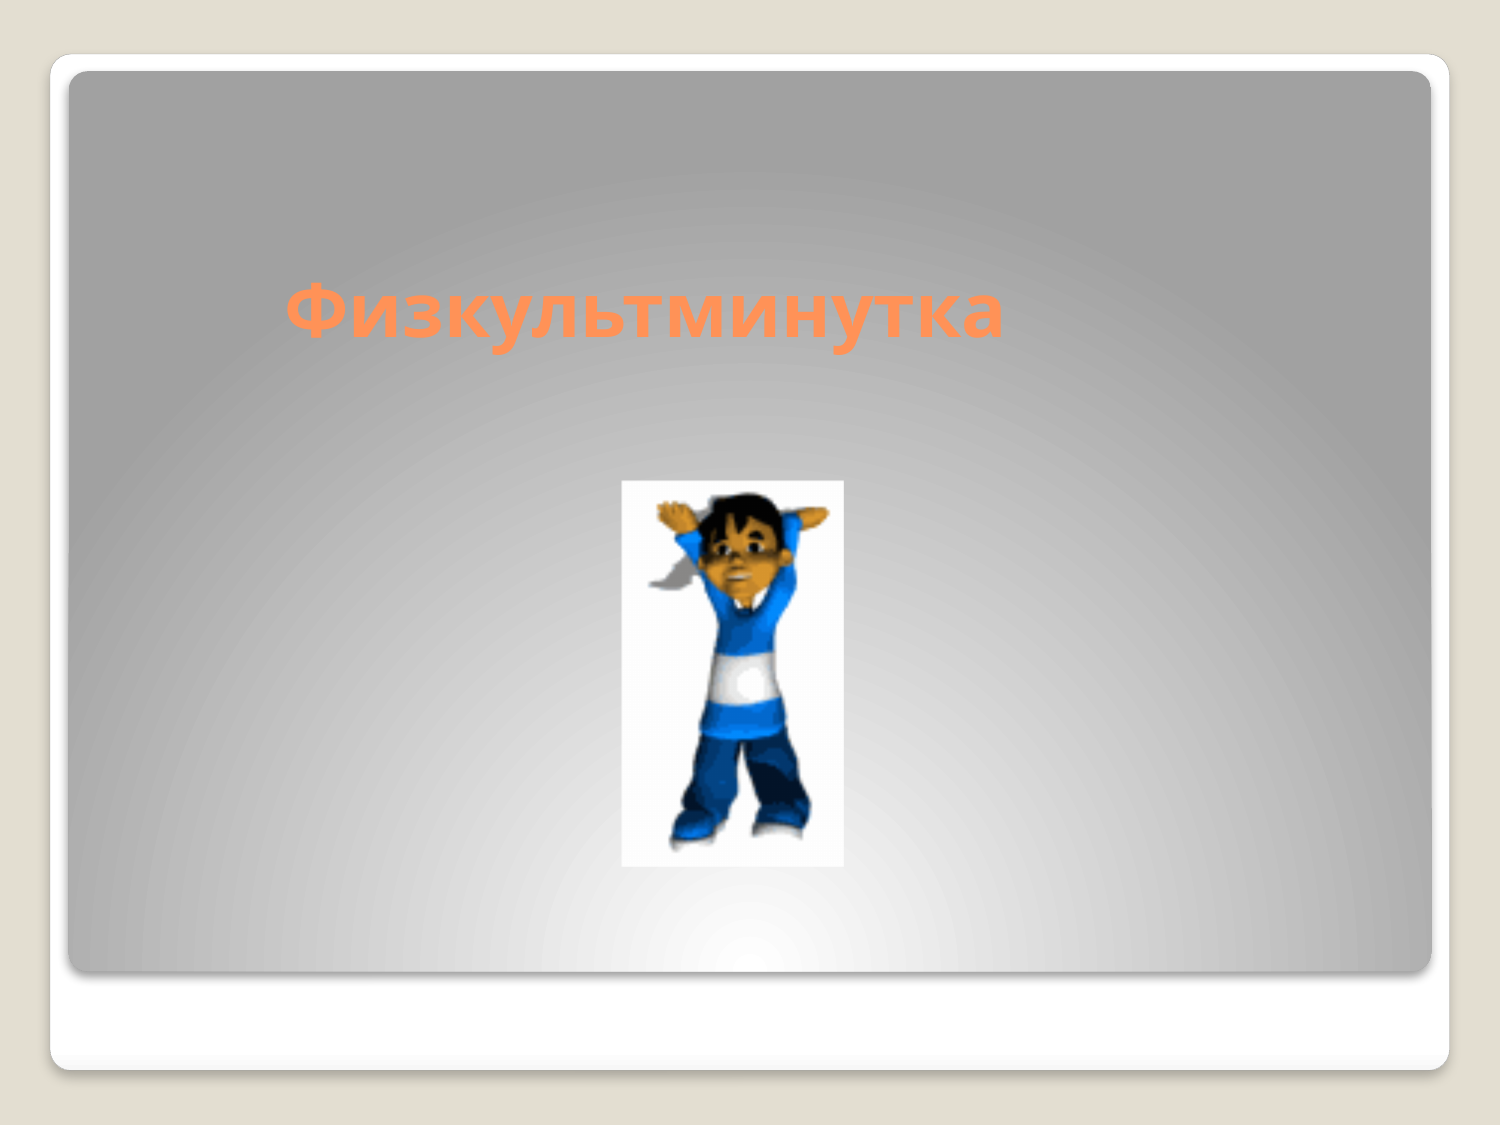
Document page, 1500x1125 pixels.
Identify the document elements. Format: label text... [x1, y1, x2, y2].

title Физкультминутка [269, 187, 1266, 360]
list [620, 480, 844, 867]
